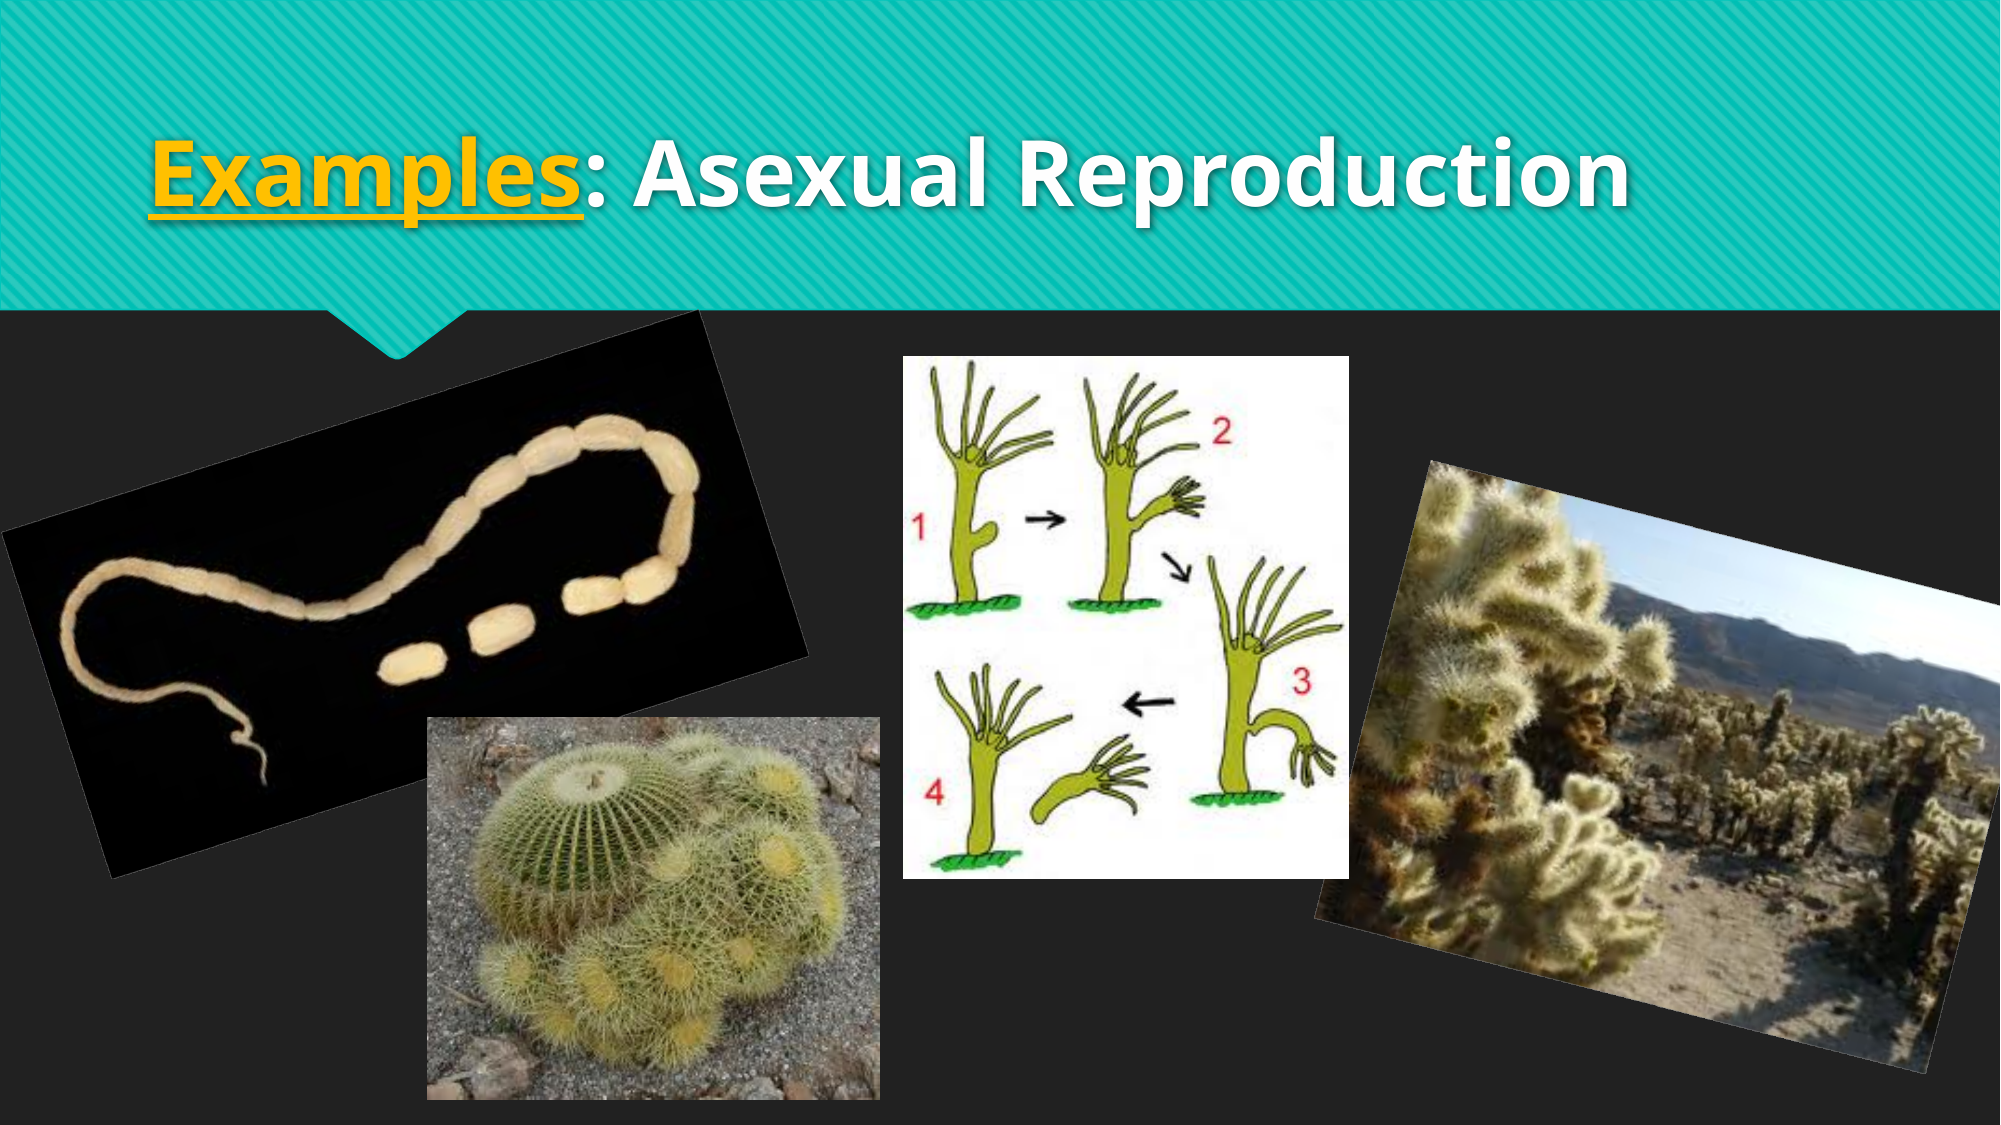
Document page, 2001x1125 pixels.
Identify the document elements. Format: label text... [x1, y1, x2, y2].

picture [903, 356, 2000, 1073]
title Examples: Asexual Reproduction [132, 73, 1868, 233]
picture [2, 310, 880, 1100]
